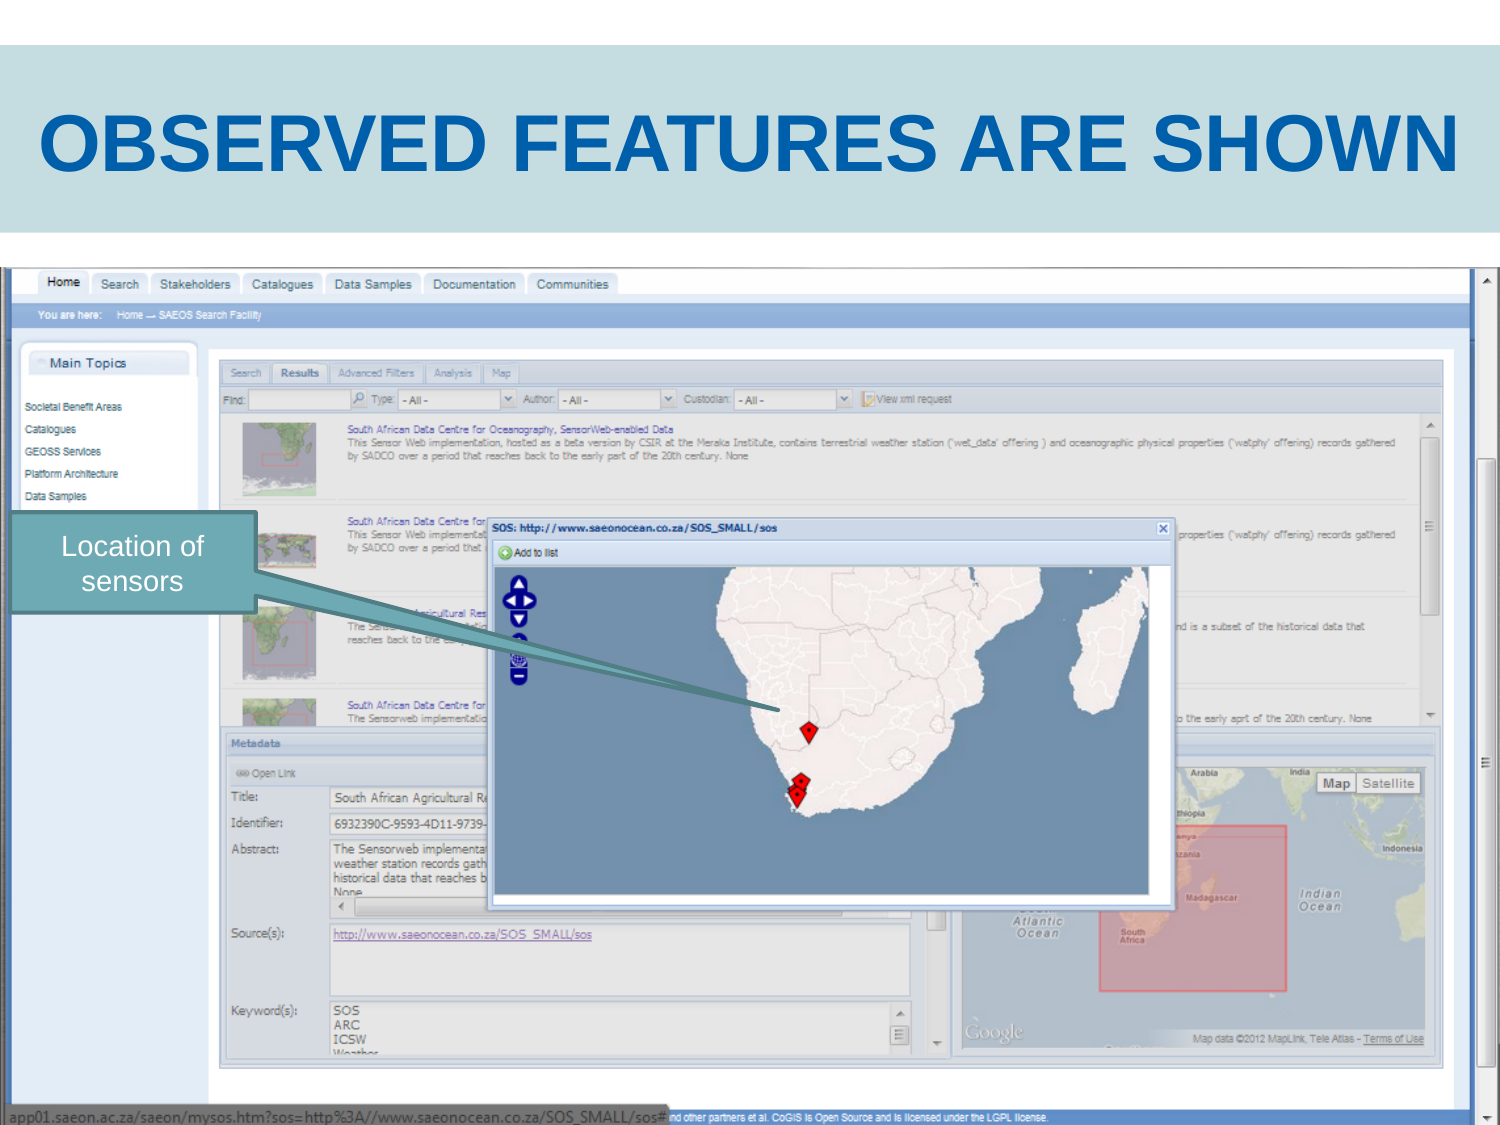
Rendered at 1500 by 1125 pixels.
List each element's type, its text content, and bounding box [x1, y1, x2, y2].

title OBSERVED FEATURES ARE SHOWN [0, 45, 1500, 233]
picture [0, 266, 1500, 1125]
